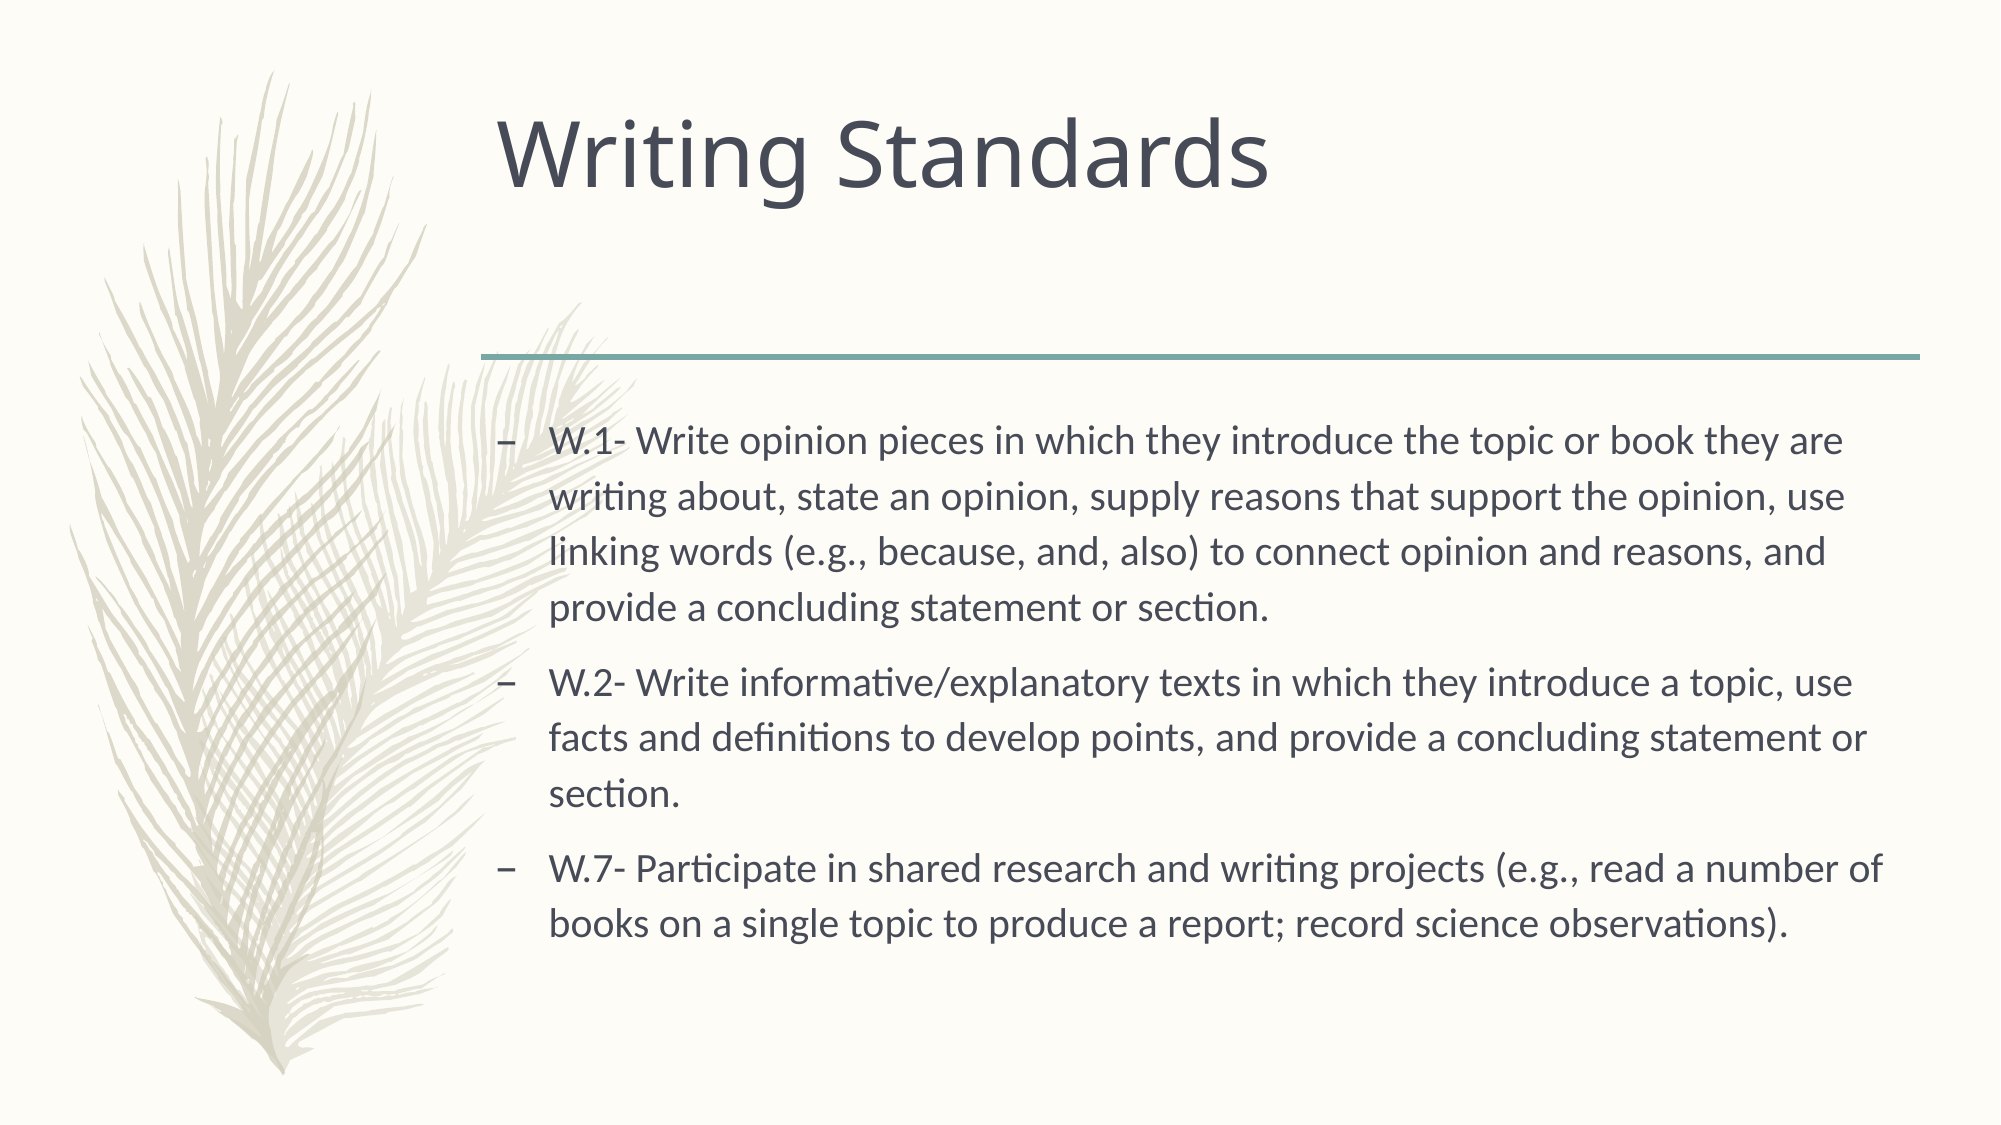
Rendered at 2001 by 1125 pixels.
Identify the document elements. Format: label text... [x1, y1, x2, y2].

list W.1- Write opinion pieces in which they introduce the topic or book they are writing about, state an opinion, supply reasons that support the opinion, use linking words (e.g., because, and, also) to connect opinion and reasons, and provide a concluding statement or section. W.2- Write informative/explanatory texts in which they introduce a topic, use facts and definitions to develop points, and provide a concluding statement or section. W.7- Participate in shared research and writing projects (e.g., read a number of books on a single topic to produce a report; record science observations). [481, 399, 1920, 999]
title Writing Standards [481, 93, 1920, 350]
